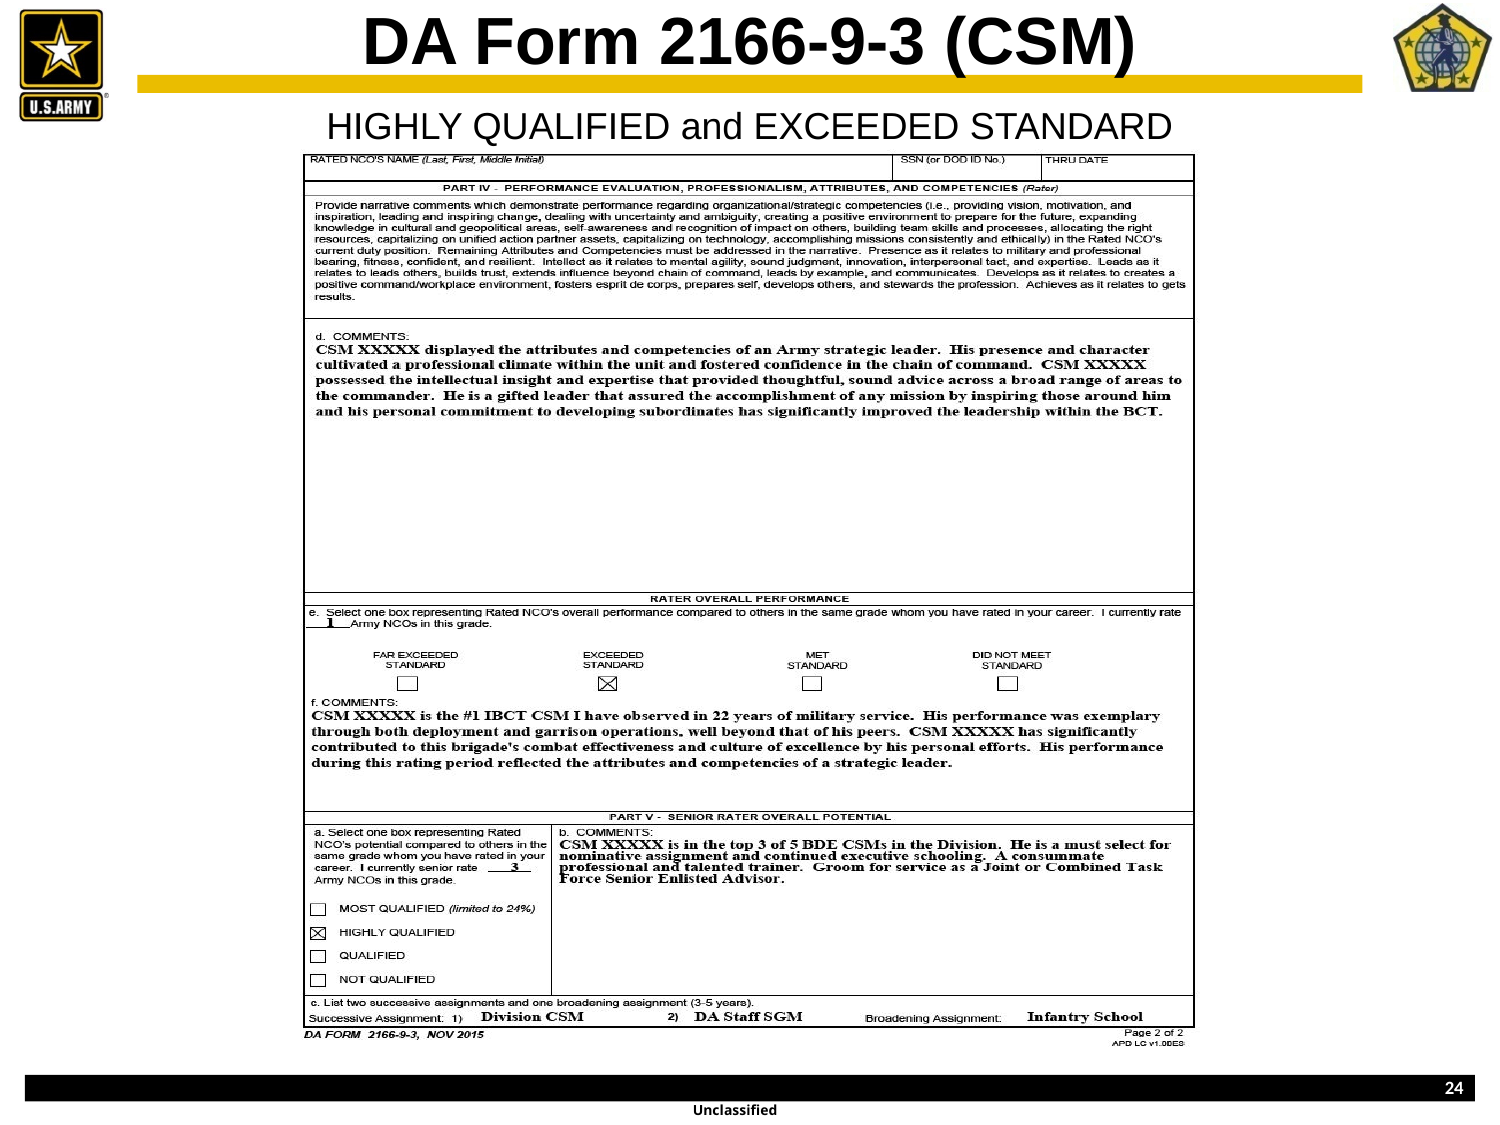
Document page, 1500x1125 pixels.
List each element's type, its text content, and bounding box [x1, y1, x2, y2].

picture [18, 75, 109, 122]
text_box DA Form 2166-9-3 (CSM) [0, 0, 1500, 75]
picture [299, 149, 1201, 1051]
text_box HIGHLY QUALIFIED and EXCEEDED STANDARD [277, 94, 1223, 155]
picture [1393, 75, 1494, 92]
